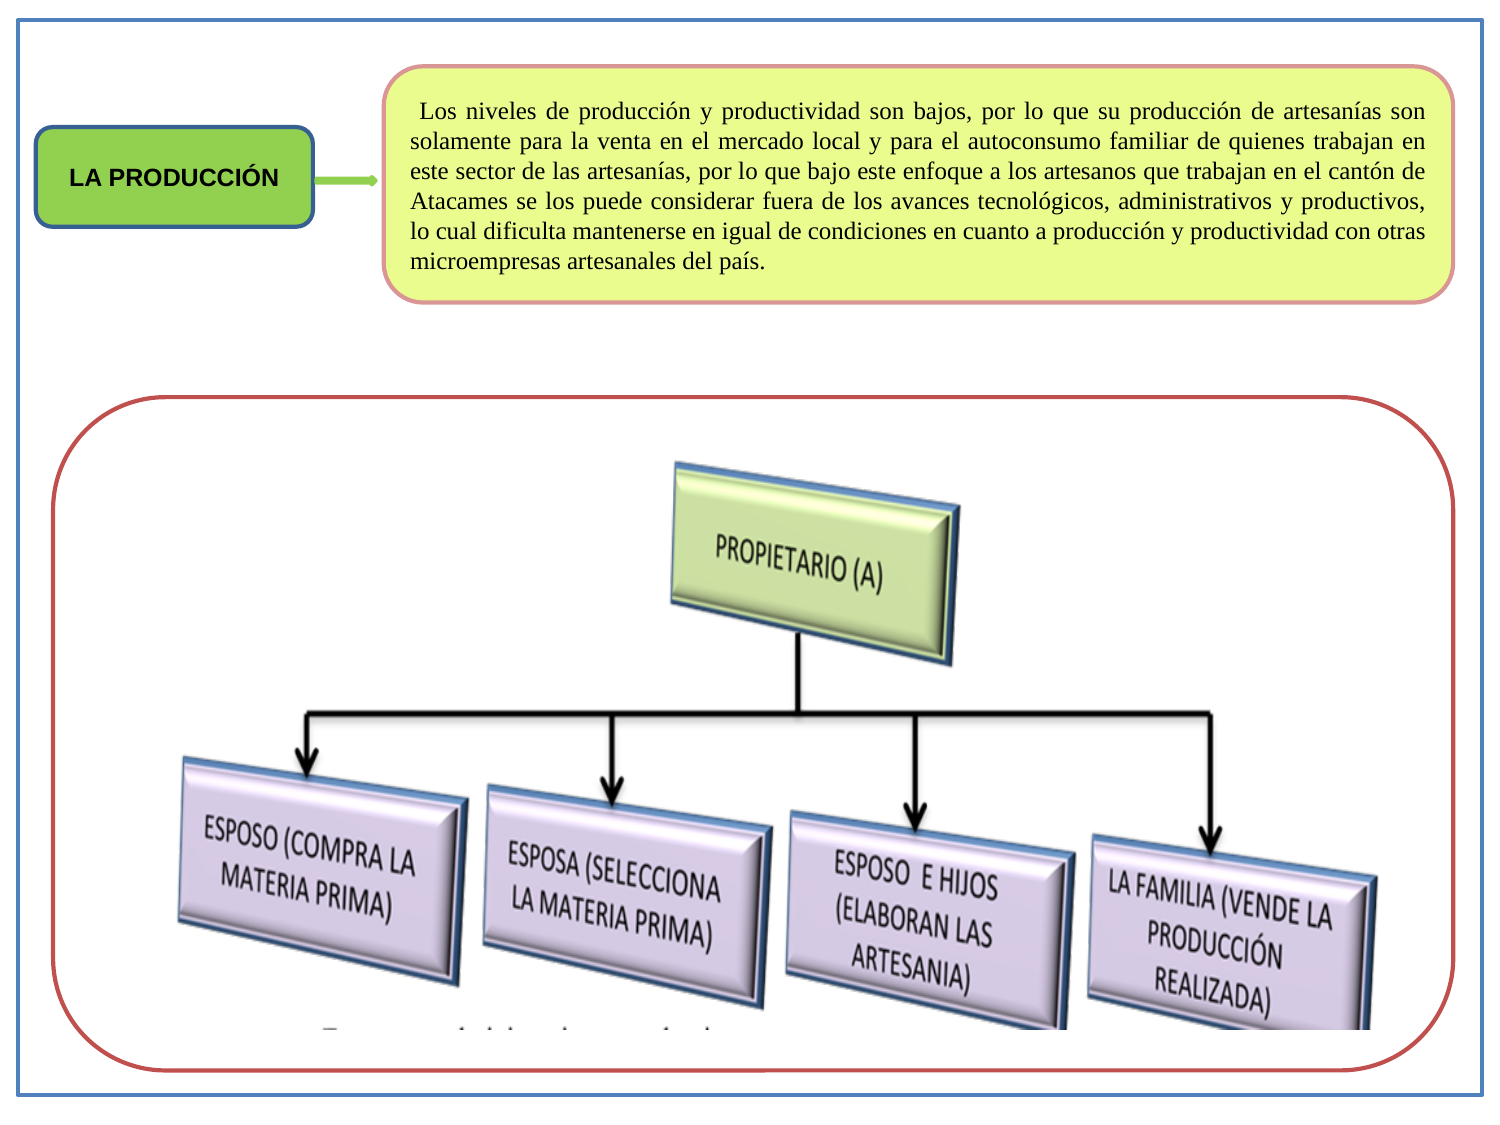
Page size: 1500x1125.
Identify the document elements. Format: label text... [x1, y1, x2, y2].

subtitle [16, 18, 1484, 1097]
text_box [50, 395, 1456, 1073]
text_box [314, 175, 378, 187]
text_box Los niveles de producción y productividad son bajos, por lo que su producción de artesanías son solamente para la venta en el mercado local y para el autoconsumo familiar de quienes trabajan en este sector de las artesanías, por lo que bajo este enfoque a los artesanos que trabajan en el cantón de Atacames se los puede considerar fuera de los avances tecnológicos, administrativos y productivos, lo cual dificulta mantenerse en igual de condiciones en cuanto a producción y productividad con otras microempresas artesanales del país. [381, 64, 1456, 305]
text_box LA PRODUCCIÓN [33, 124, 316, 229]
picture [135, 437, 1389, 1030]
